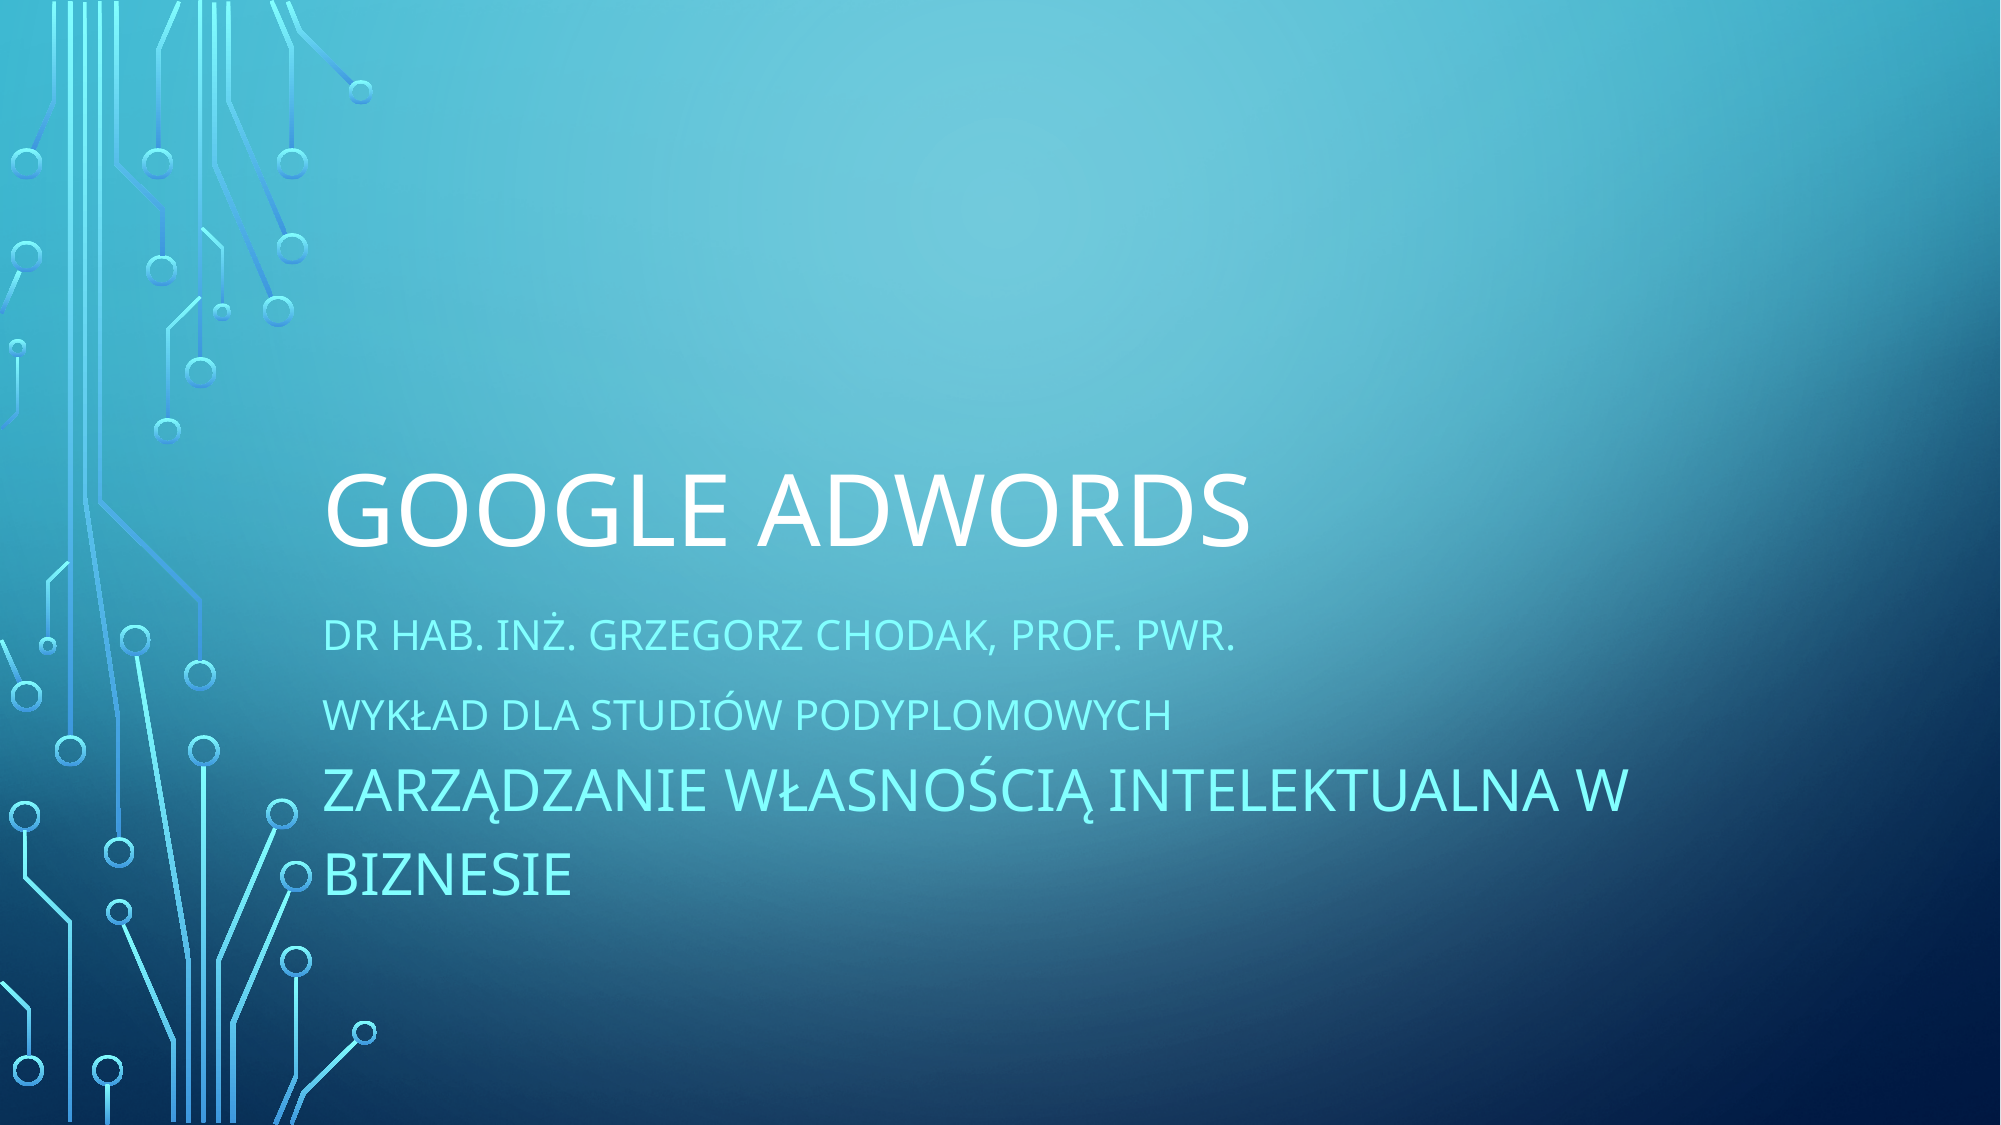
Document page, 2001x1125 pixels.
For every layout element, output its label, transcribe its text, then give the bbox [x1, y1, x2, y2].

title Google adwords [307, 184, 1750, 576]
subtitle Dr hab. inż. Grzegorz Chodak, prof. PWr. Wykład dla studiów podyplomowych zarządzanie własnością intelektualna w biznesie [307, 590, 1750, 863]
